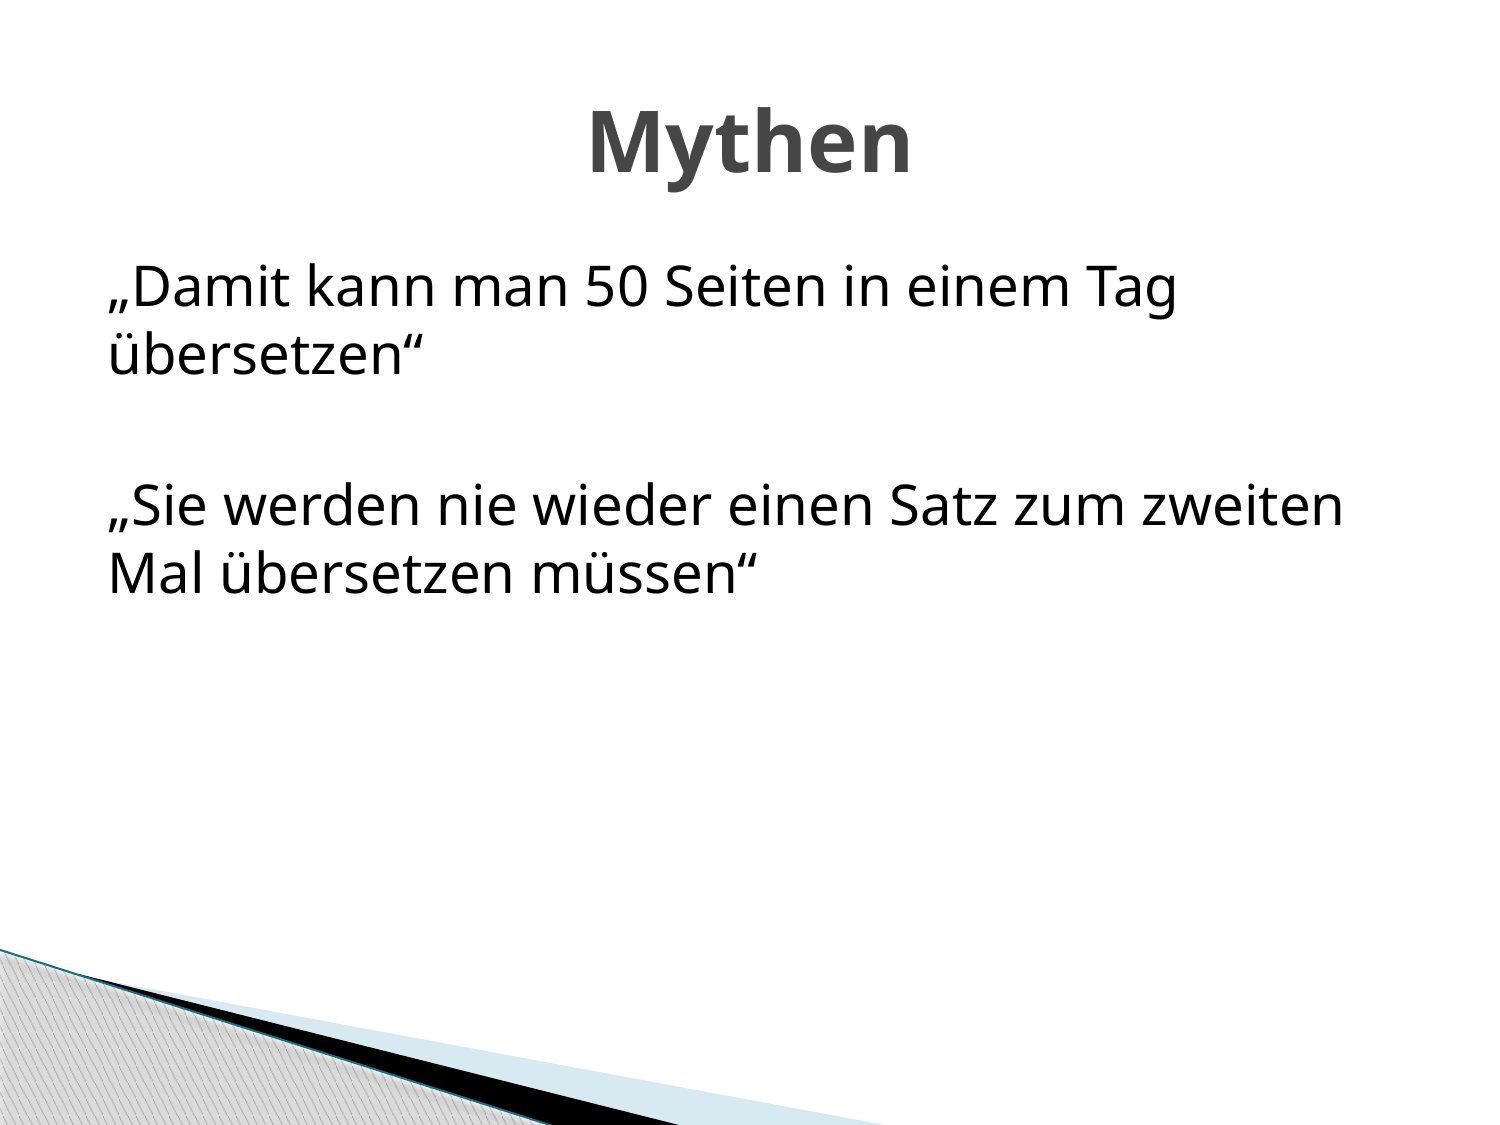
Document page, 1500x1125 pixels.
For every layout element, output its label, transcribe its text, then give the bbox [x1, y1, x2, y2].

list „Damit kann man 50 Seiten in einem Tag übersetzen“ „Sie werden nie wieder einen Satz zum zweiten Mal übersetzen müssen“ [75, 243, 1425, 986]
title Mythen [75, 45, 1425, 233]
